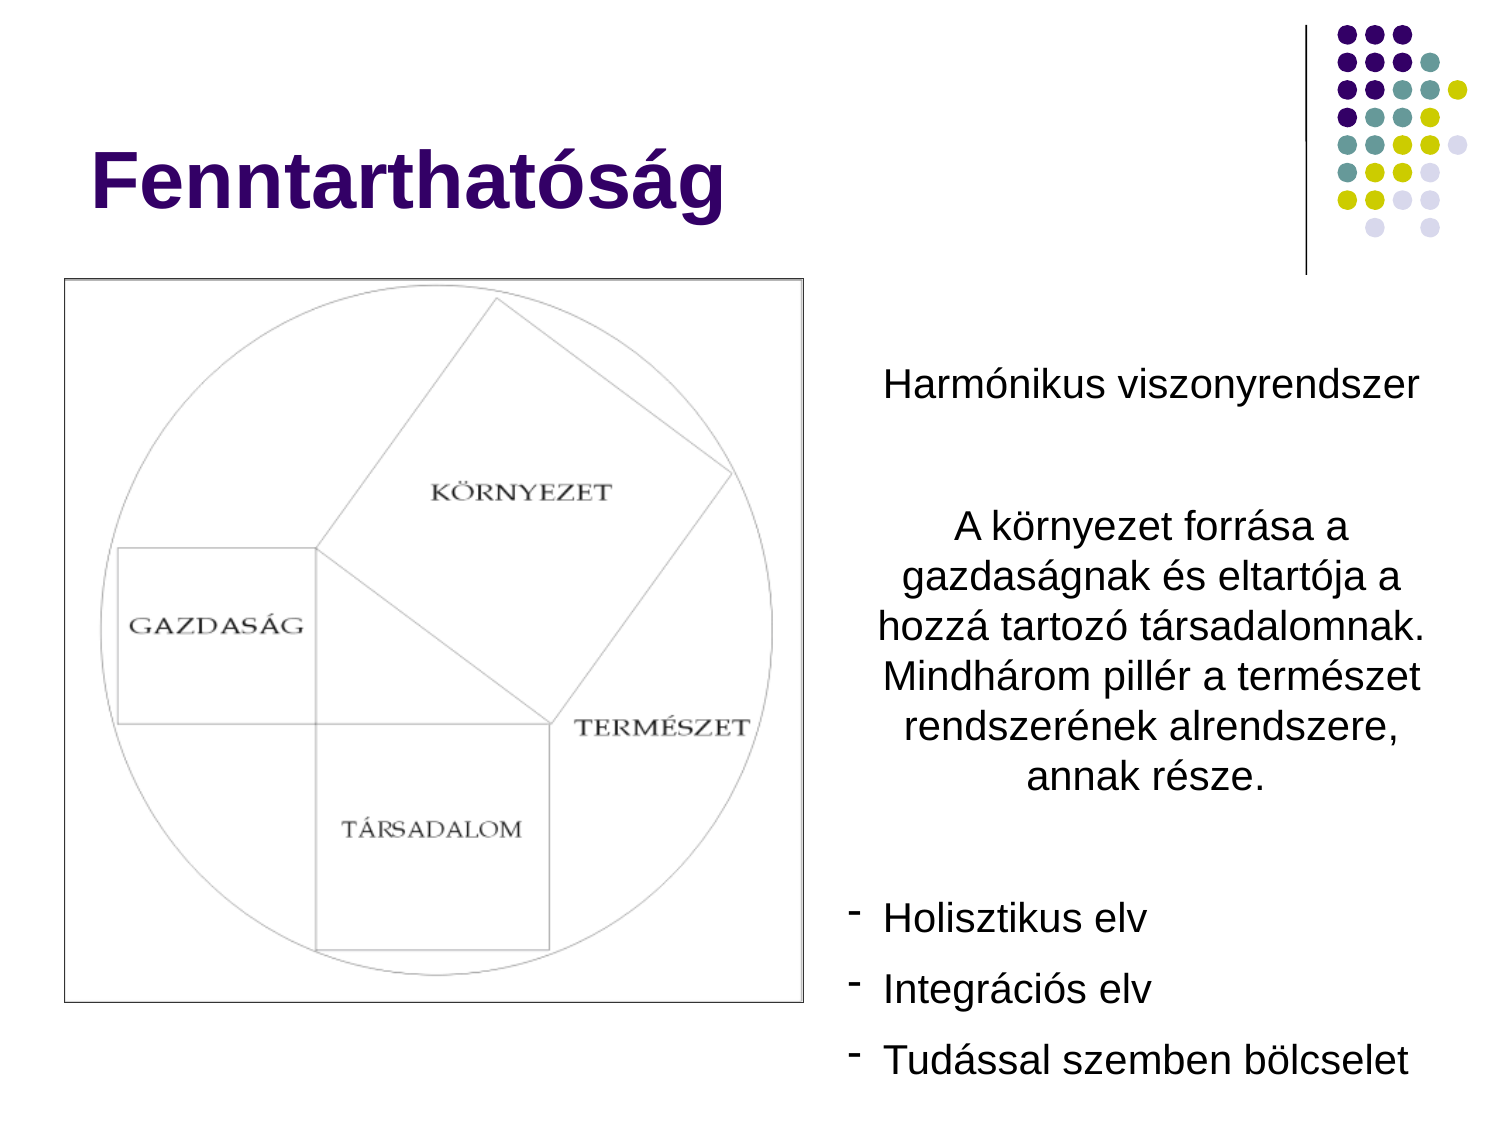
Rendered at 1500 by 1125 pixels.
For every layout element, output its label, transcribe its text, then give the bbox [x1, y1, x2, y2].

text_box Harmónikus viszonyrendszer A környezet forrása a gazdaságnak és eltartója a hozzá tartozó társadalomnak. Mindhárom pillér a természet rendszerének alrendszere, annak része. Holisztikus elv Integrációs elv Tudással szemben bölcselet [832, 349, 1471, 1090]
title Fenntarthatóság [75, 20, 1313, 233]
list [64, 278, 804, 1004]
